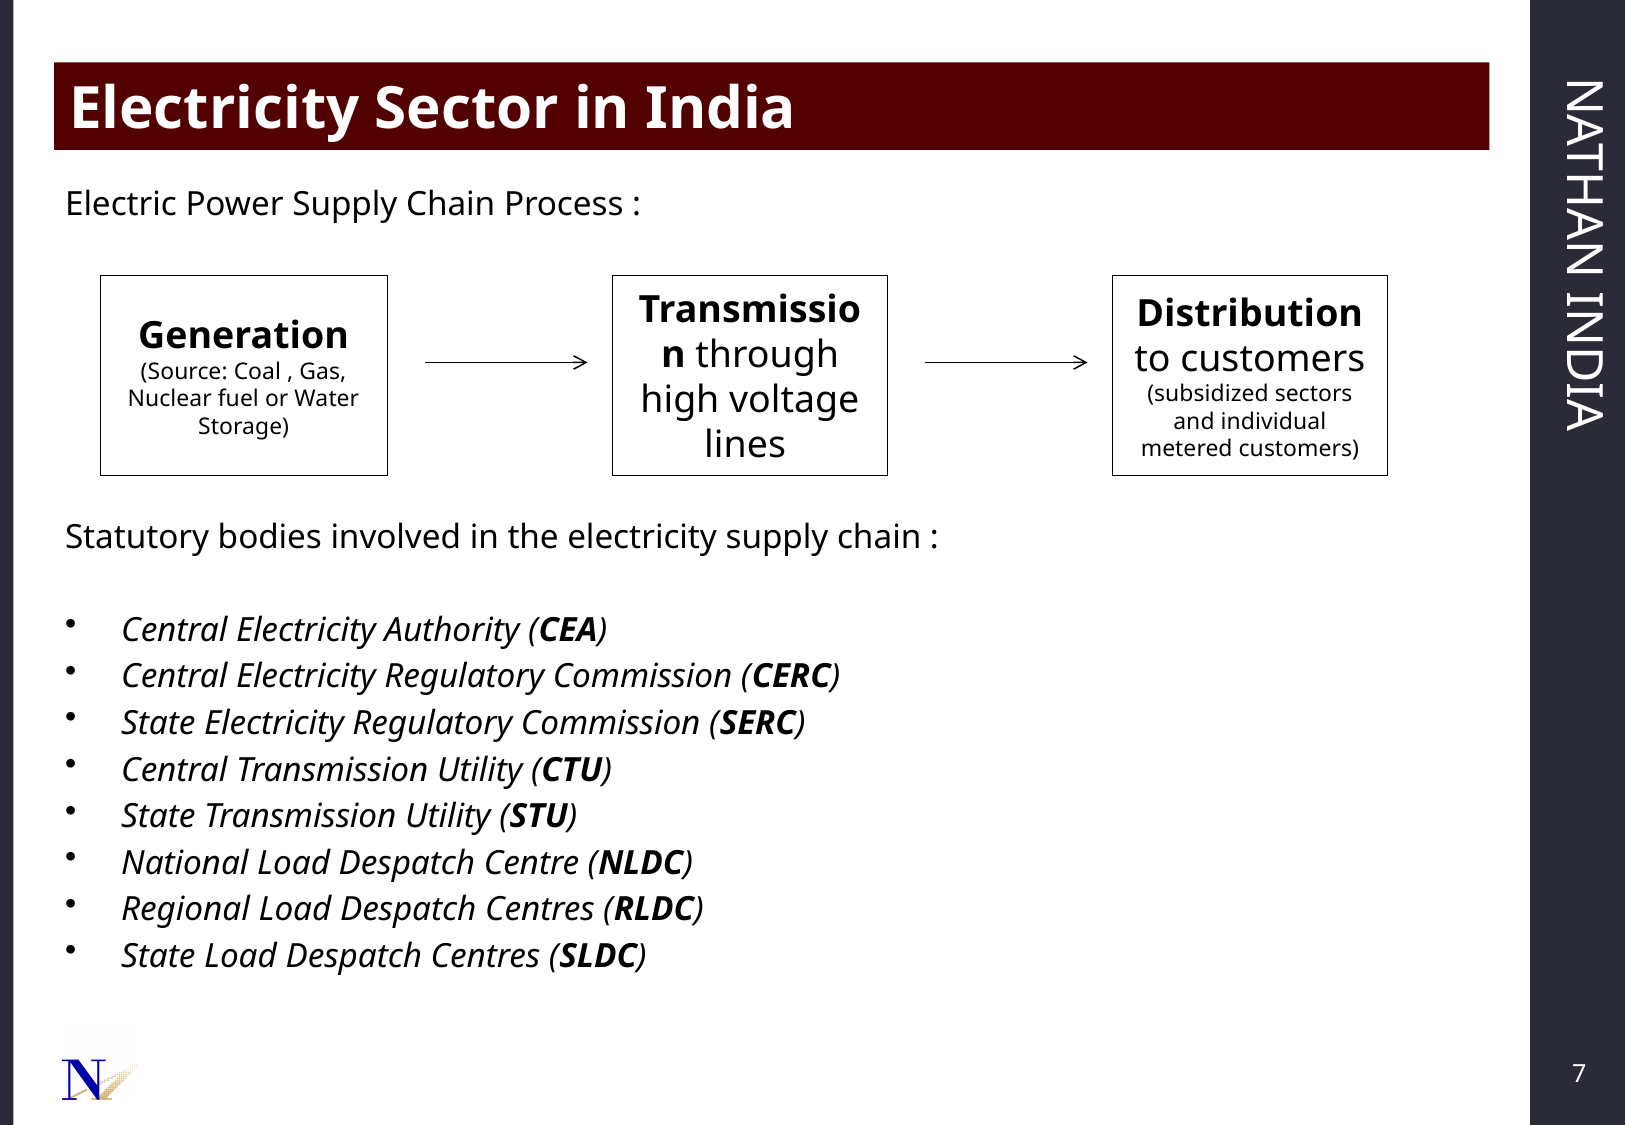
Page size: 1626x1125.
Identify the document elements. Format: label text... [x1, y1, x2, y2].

slide_number 7 [1425, 1050, 1601, 1100]
text_box Generation (Source: Coal , Gas, Nuclear fuel or Water Storage) [96, 272, 391, 478]
text_box Distribution to customers (subsidized sectors and individual metered customers) [1109, 272, 1391, 478]
text_box Transmission through high voltage lines [609, 272, 891, 478]
list Electricity Sector in India [53, 62, 1490, 151]
list Electric Power Supply Chain Process : Statutory bodies involved in the electricity supply chain : Central Electricity Authority (CEA) Central Electricity Regulatory Commission (CERC) State Electricity Regulatory Commission (SERC) Central Transmission Utility (CTU) State Transmission Utility (STU) National Load Despatch Centre (NLDC) Regional Load Despatch Centres (RLDC) State Load Despatch Centres (SLDC) [49, 174, 1486, 1013]
picture [62, 1024, 138, 1100]
